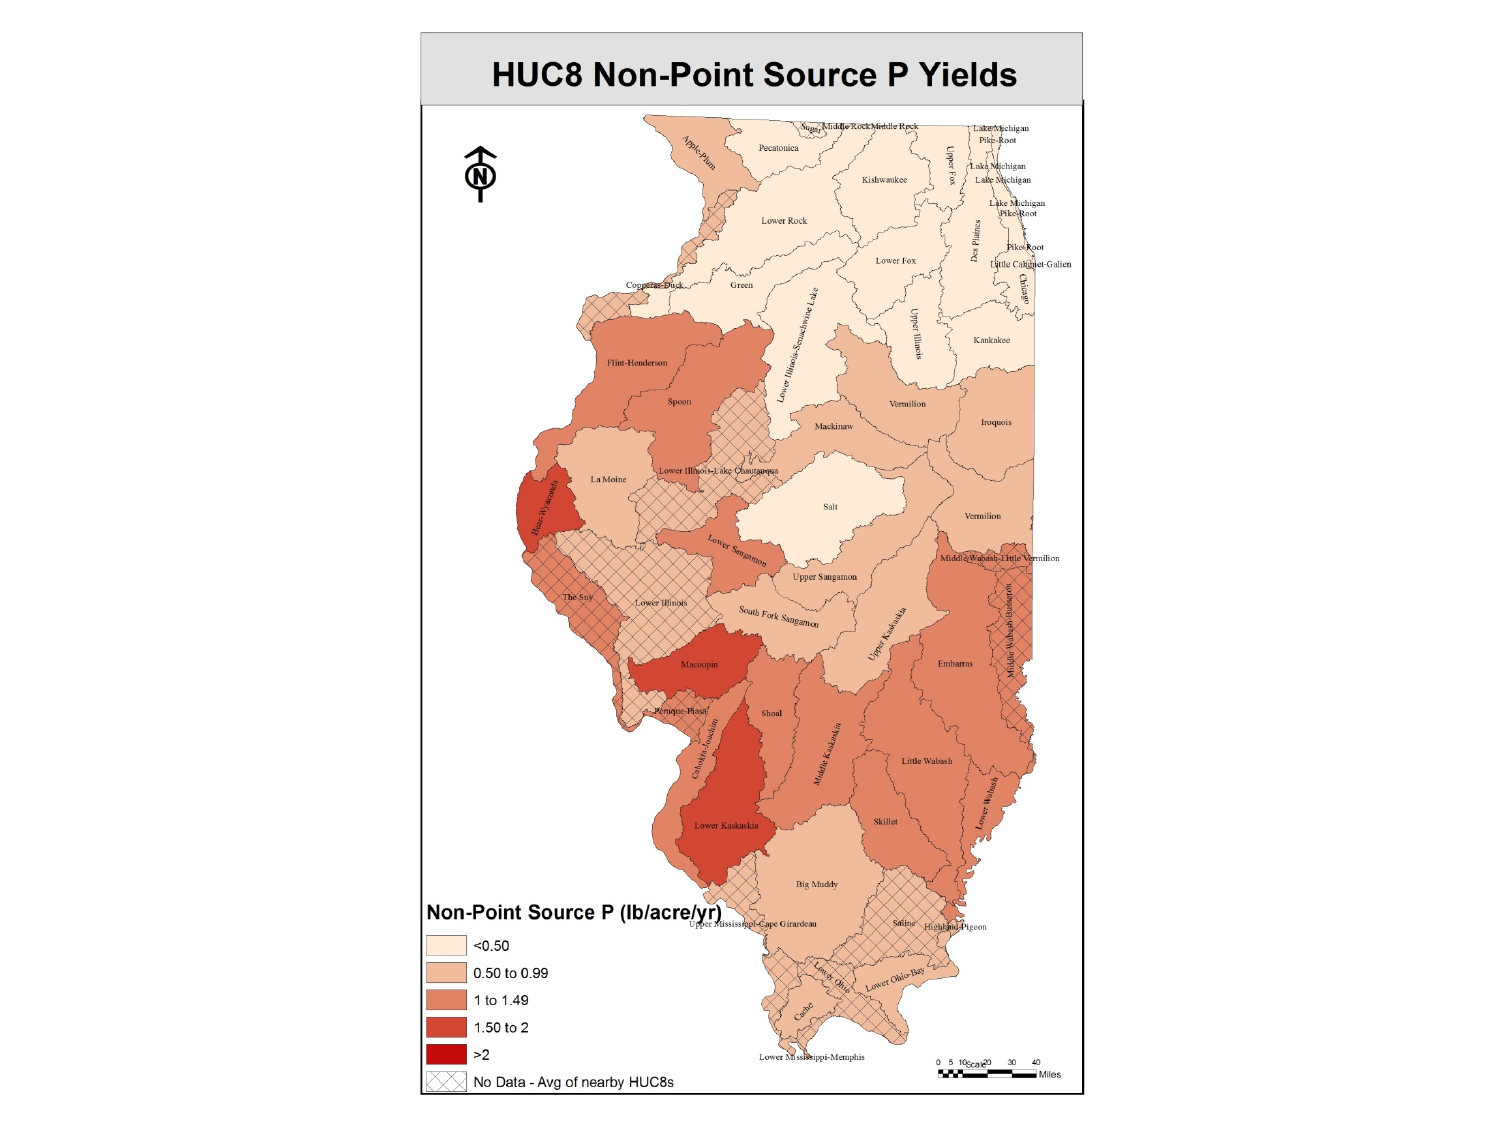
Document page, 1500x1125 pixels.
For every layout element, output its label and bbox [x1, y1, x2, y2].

picture [385, 0, 1115, 1125]
